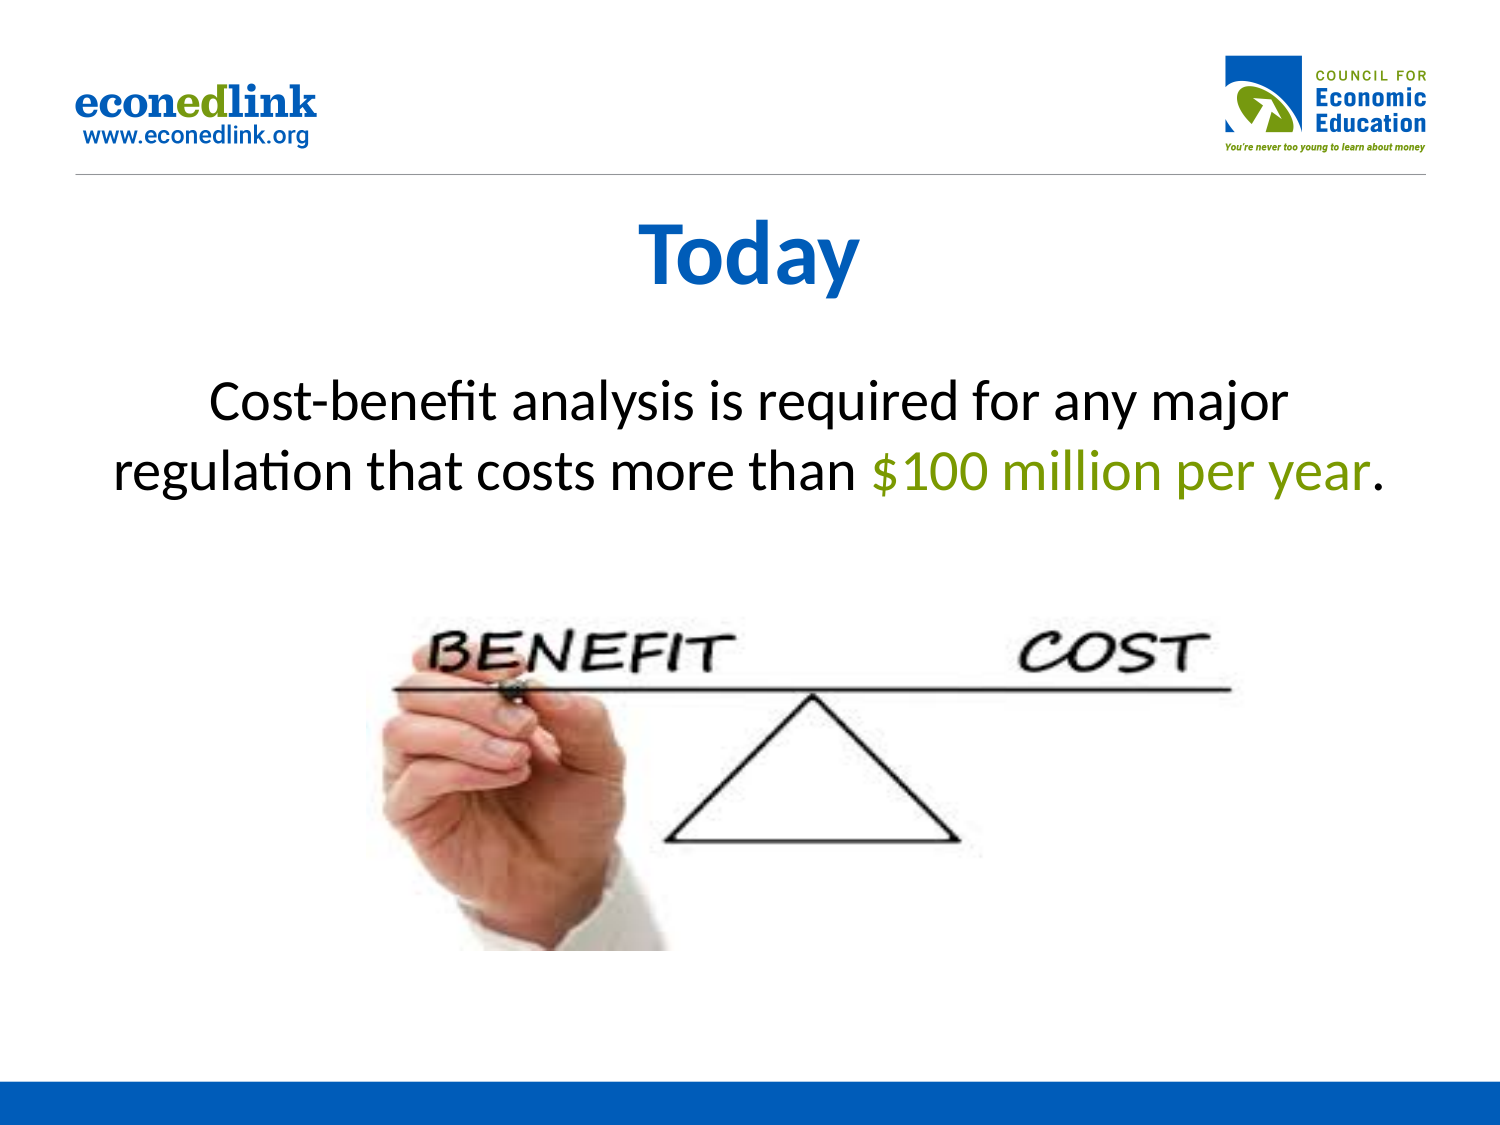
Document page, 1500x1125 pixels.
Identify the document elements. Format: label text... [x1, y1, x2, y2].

list Cost-benefit analysis is required for any major regulation that costs more than $100 million per year. [74, 354, 1426, 976]
picture [0, 0, 1500, 1125]
title Today [74, 149, 1426, 338]
